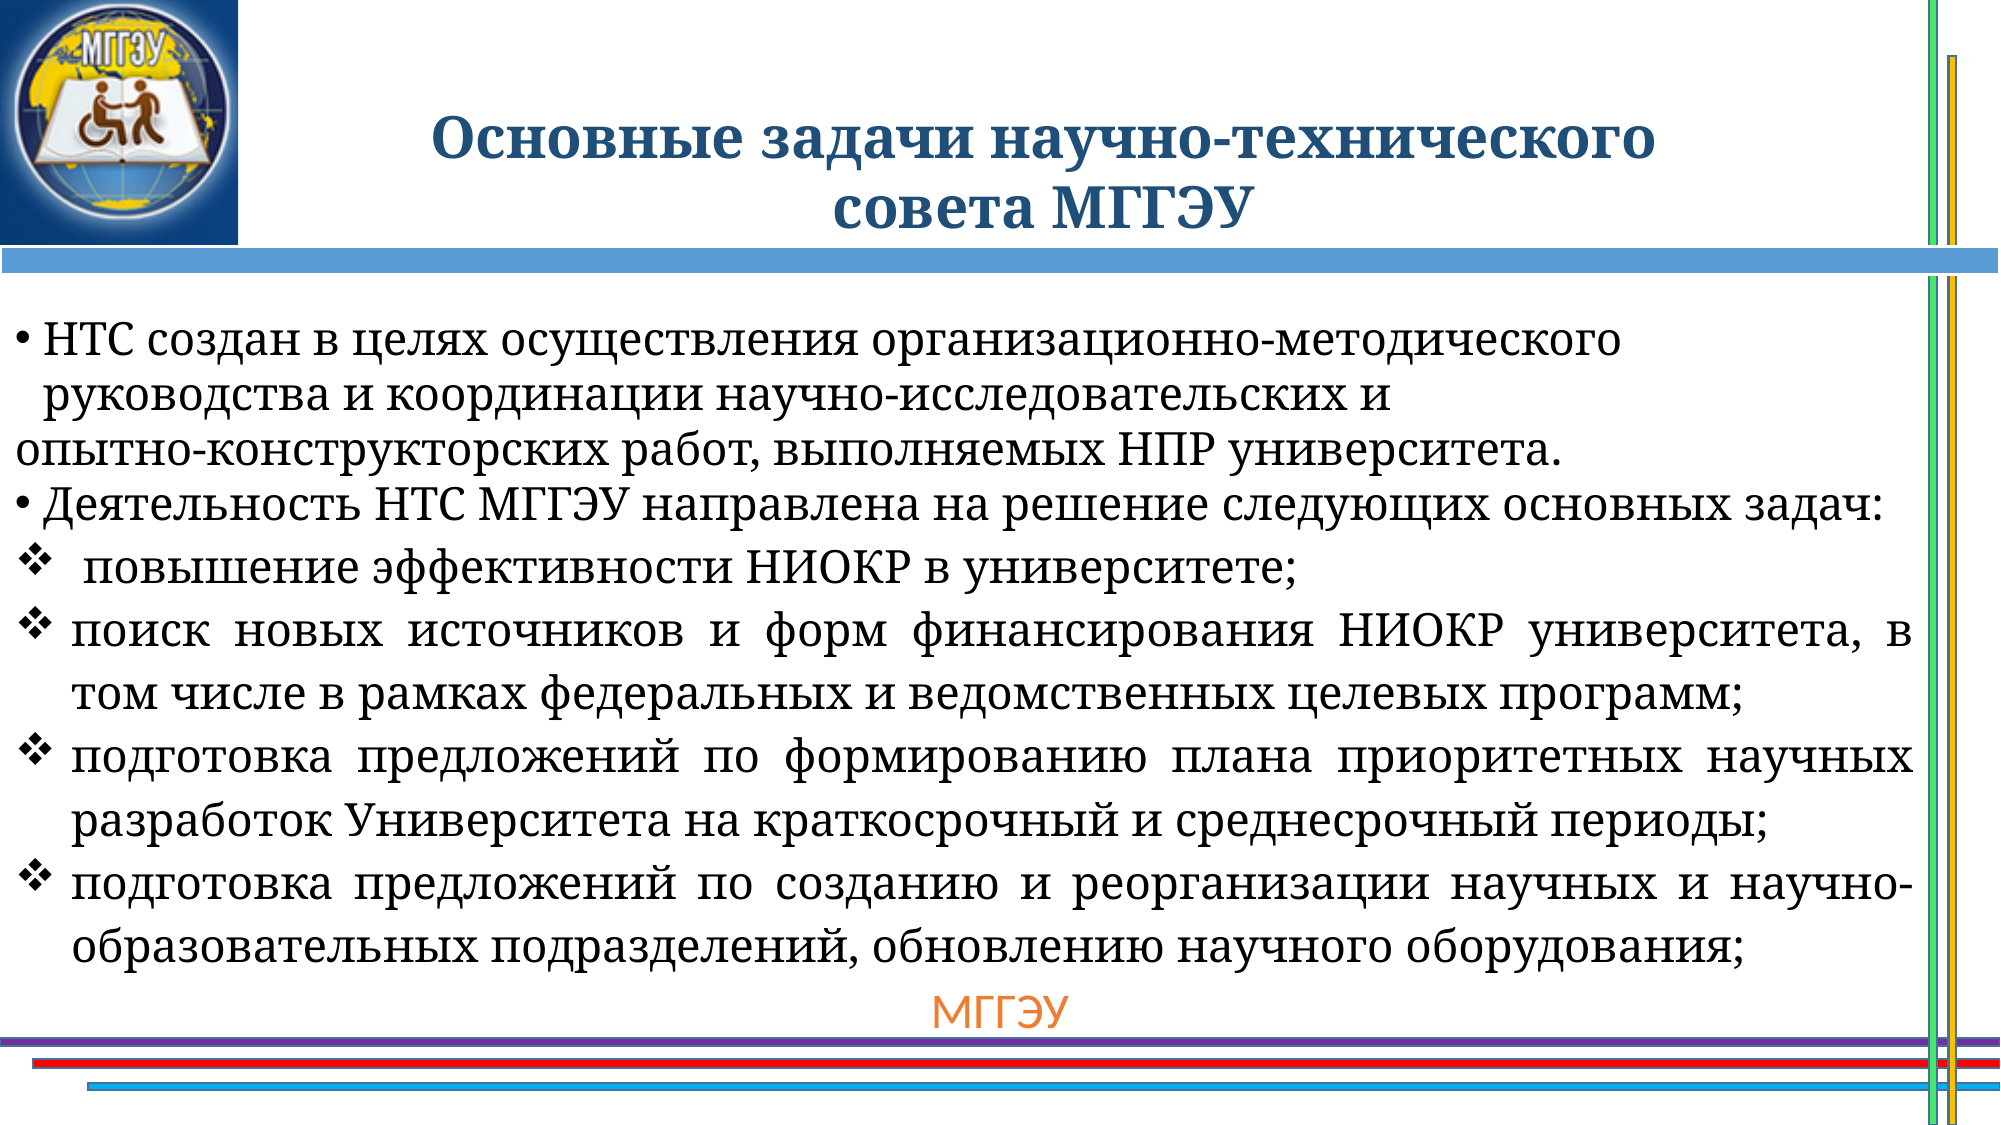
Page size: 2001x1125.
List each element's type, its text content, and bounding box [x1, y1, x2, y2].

text_box [87, 1082, 1928, 1091]
text_box [0, 245, 2000, 276]
text_box Основные задачи научно-технического совета МГГЭУ [310, 92, 1778, 248]
text_box [0, 1037, 1928, 1047]
text_box НТС создан в целях осуществления организационно-методического руководства и координации научно-исследовательских и опытно-конструкторских работ, выполняемых НПР университета. Деятельность НТС МГГЭУ направлена на решение следующих основных задач: повышение эффективности НИОКР в университете; поиск новых источников и форм финансирования НИОКР университета, в том числе в рамках федеральных и ведомственных целевых программ; подготовка предложений по формированию плана приоритетных научных разработок Университета на краткосрочный и среднесрочный периоды; подготовка предложений по созданию и реорганизации научных и научно-образовательных подразделений, обновлению научного оборудования; [0, 302, 1930, 980]
text_box [1928, 0, 1938, 245]
text_box [1938, 1037, 1947, 1047]
text_box [1957, 1058, 2000, 1069]
text_box [1928, 276, 1938, 1125]
text_box [1947, 276, 1957, 1125]
text_box [32, 1058, 1928, 1069]
text_box [1938, 1058, 1947, 1069]
text_box МГГЭУ [915, 980, 1085, 1037]
text_box [1957, 1082, 2000, 1091]
text_box [1938, 1082, 1947, 1091]
picture [0, 0, 239, 247]
text_box [1947, 55, 1957, 245]
text_box [1957, 1037, 2000, 1047]
